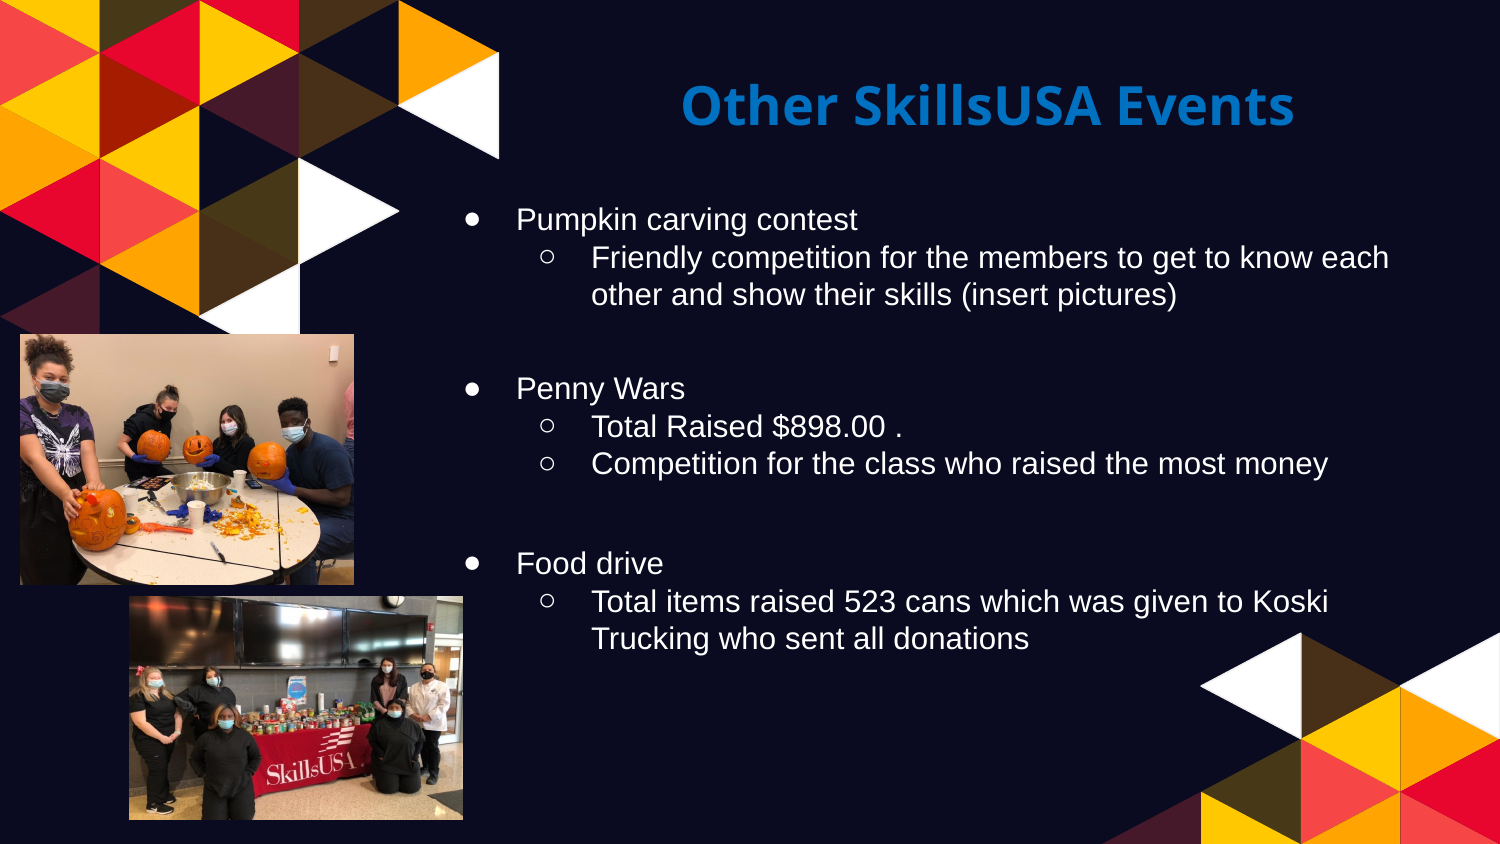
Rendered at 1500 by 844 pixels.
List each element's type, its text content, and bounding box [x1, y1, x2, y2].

list Pumpkin carving contest Friendly competition for the members to get to know each other and show their skills (insert pictures) [426, 184, 1486, 376]
title Other SkillsUSA Events [665, 41, 1351, 152]
picture [129, 596, 463, 820]
text_box Penny Wars Total Raised $898.00 . Competition for the class who raised the most money Food drive Total items raised 523 cans which was given to Koski Trucking who sent all donations [426, 353, 1413, 671]
picture [20, 333, 355, 585]
